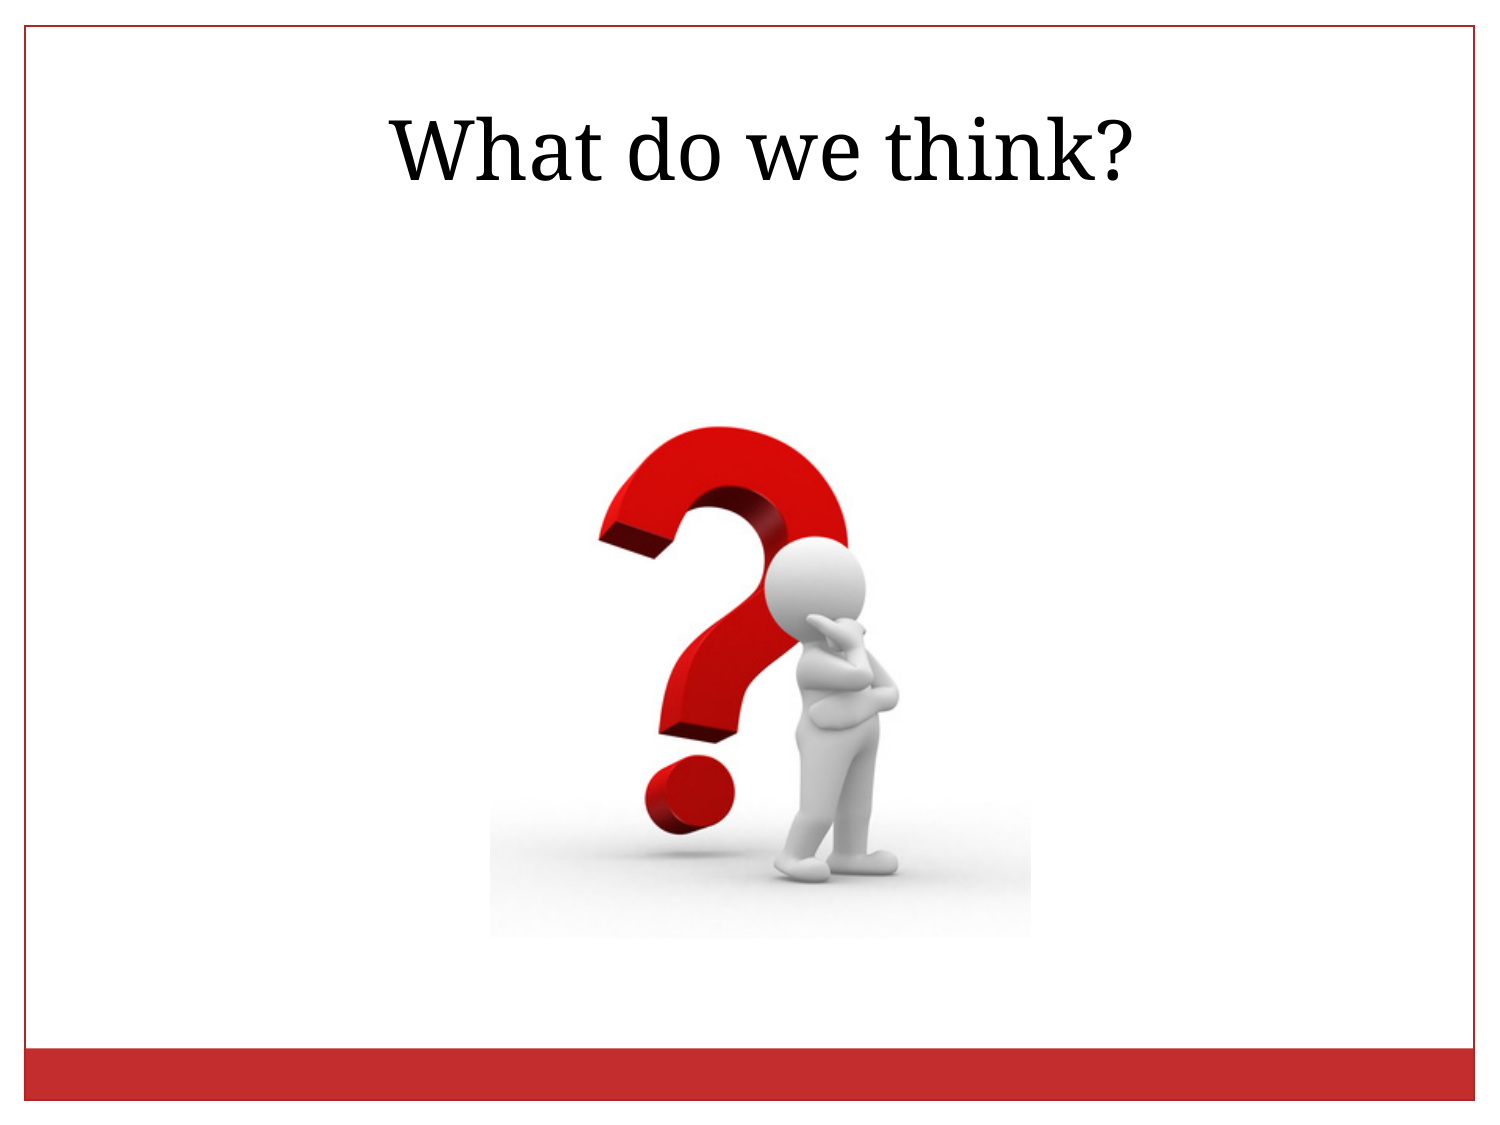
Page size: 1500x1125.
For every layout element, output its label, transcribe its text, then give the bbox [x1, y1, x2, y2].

text_box What do we think? [88, 90, 1436, 205]
picture [489, 396, 1032, 939]
